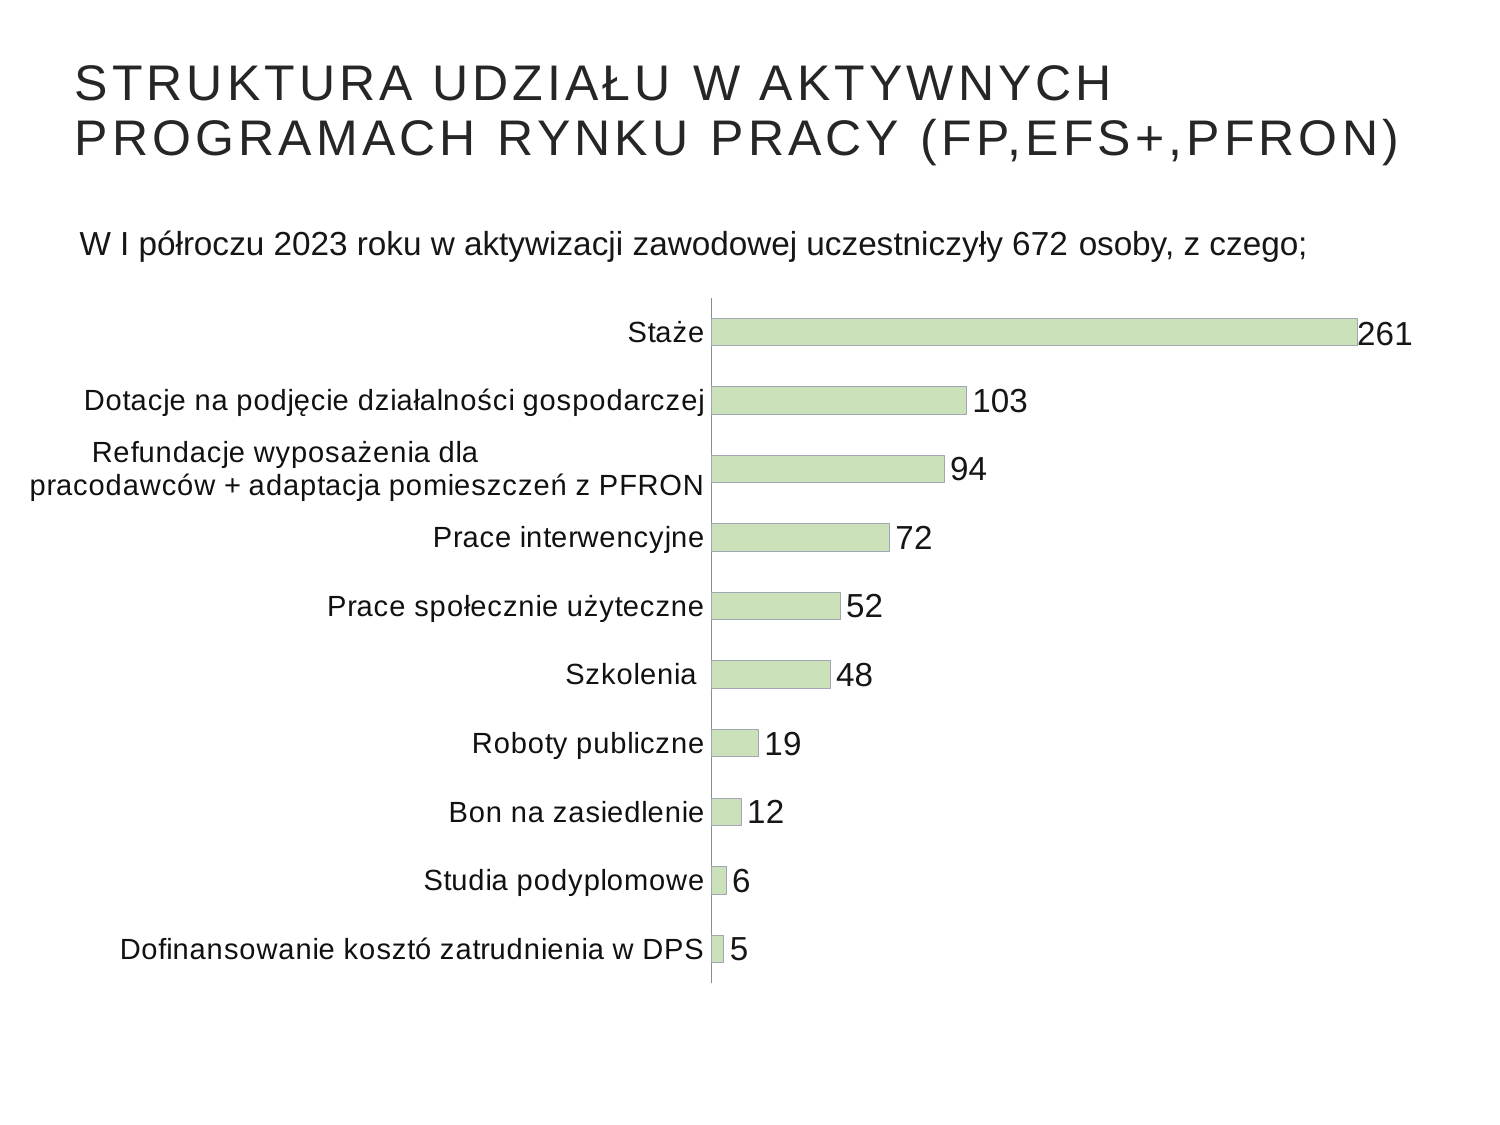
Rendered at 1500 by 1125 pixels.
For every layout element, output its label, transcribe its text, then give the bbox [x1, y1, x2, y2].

chart [29, 275, 1471, 1012]
text_box W I półroczu 2023 roku w aktywizacji zawodowej uczestniczyły 672 osoby, z czego; [64, 215, 1447, 270]
title Struktura udziału w aktywnych programach rynku pracy (FP,EFS+,PFRON) [27, 36, 1473, 187]
